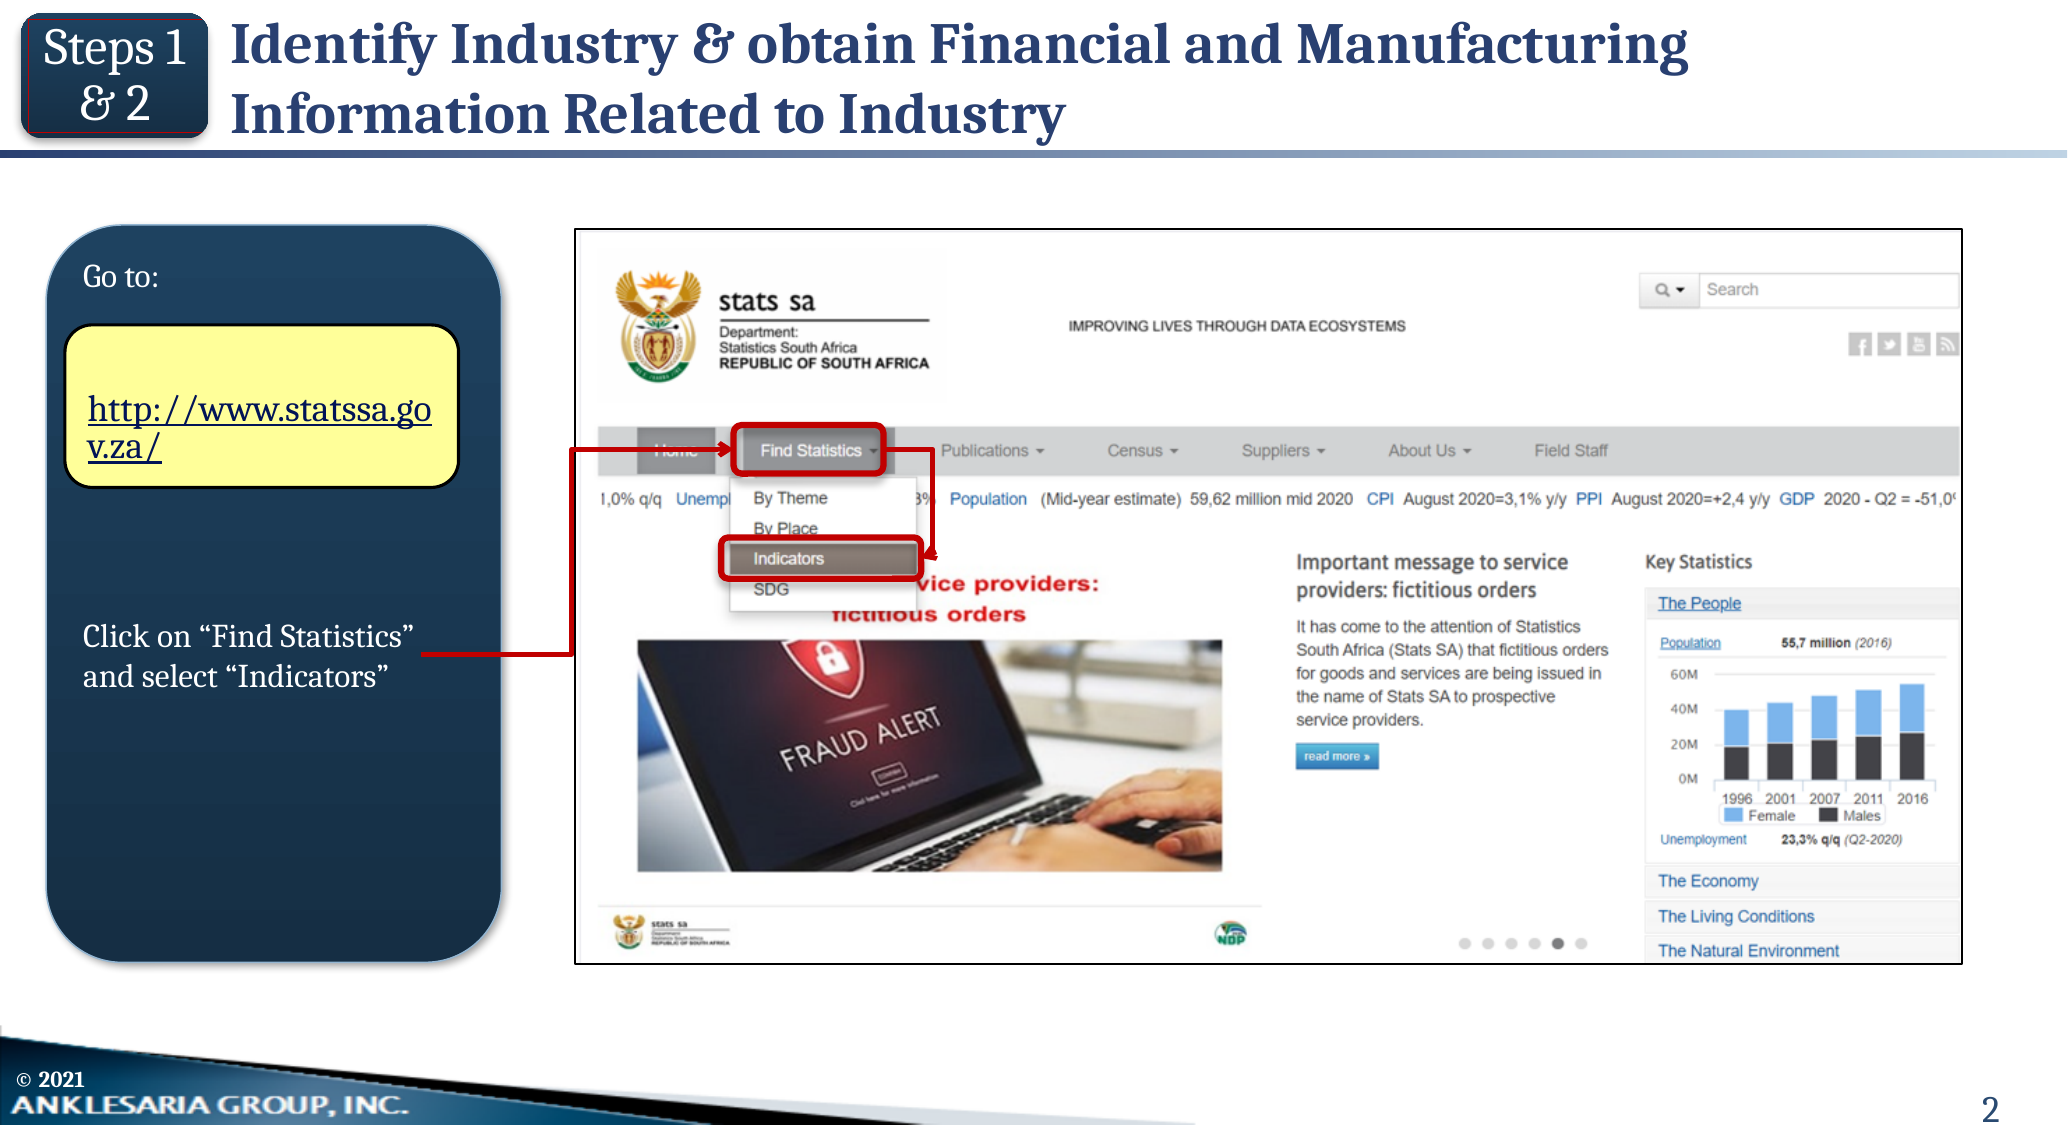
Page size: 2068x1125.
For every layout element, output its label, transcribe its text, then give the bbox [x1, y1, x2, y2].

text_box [883, 448, 922, 559]
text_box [420, 449, 734, 655]
slide_number 2 [1967, 1077, 2068, 1125]
picture [575, 229, 1962, 963]
picture [0, 1024, 1200, 1125]
text_box Go to: Click on “Find Statistics” and select “Indicators” [45, 224, 503, 964]
title Identify Industry & obtain Financial and Manufacturing Information Related to Industry [215, 0, 2003, 150]
text_box http://www.statssa.gov.za/ [60, 320, 464, 492]
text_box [20, 13, 209, 139]
